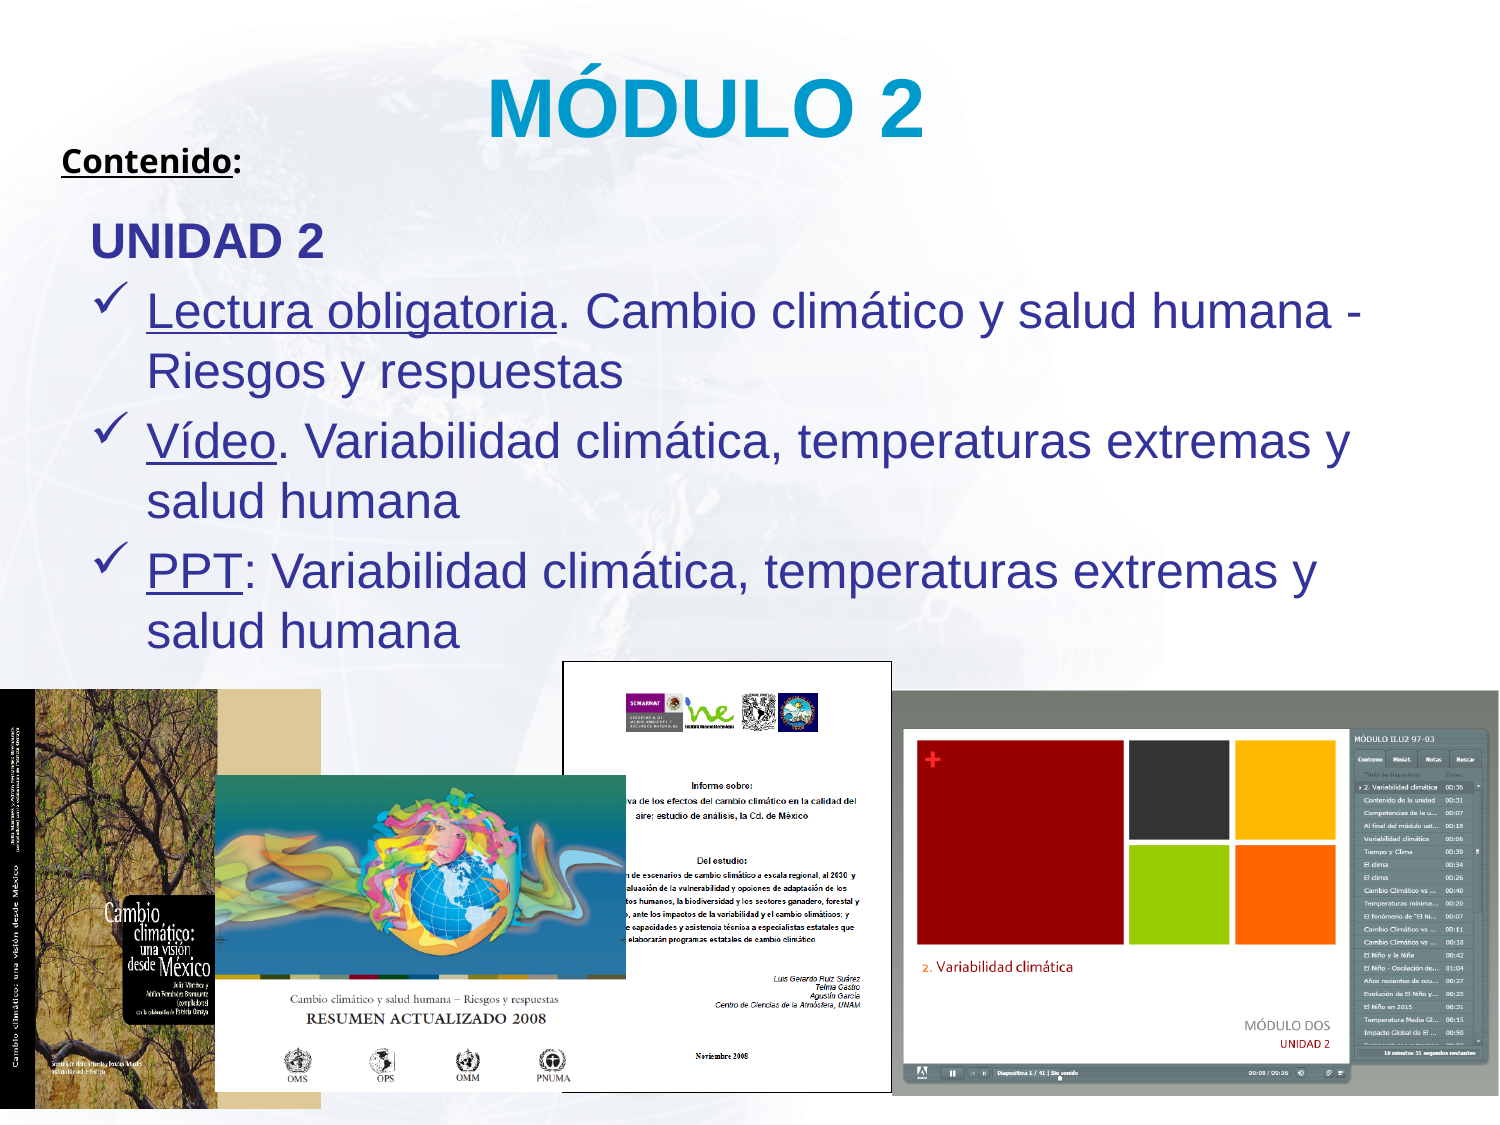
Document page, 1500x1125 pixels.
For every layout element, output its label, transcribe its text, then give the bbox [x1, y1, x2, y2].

text_box UNIDAD 2 Lectura obligatoria. Cambio climático y salud humana - Riesgos y respuestas Vídeo. Variabilidad climática, temperaturas extremas y salud humana PPT: Variabilidad climática, temperaturas extremas y salud humana [74, 201, 1425, 709]
text_box Contenido: [46, 132, 257, 187]
picture [0, 0, 1500, 1125]
text_box MÓDULO 2 [31, 48, 1382, 161]
